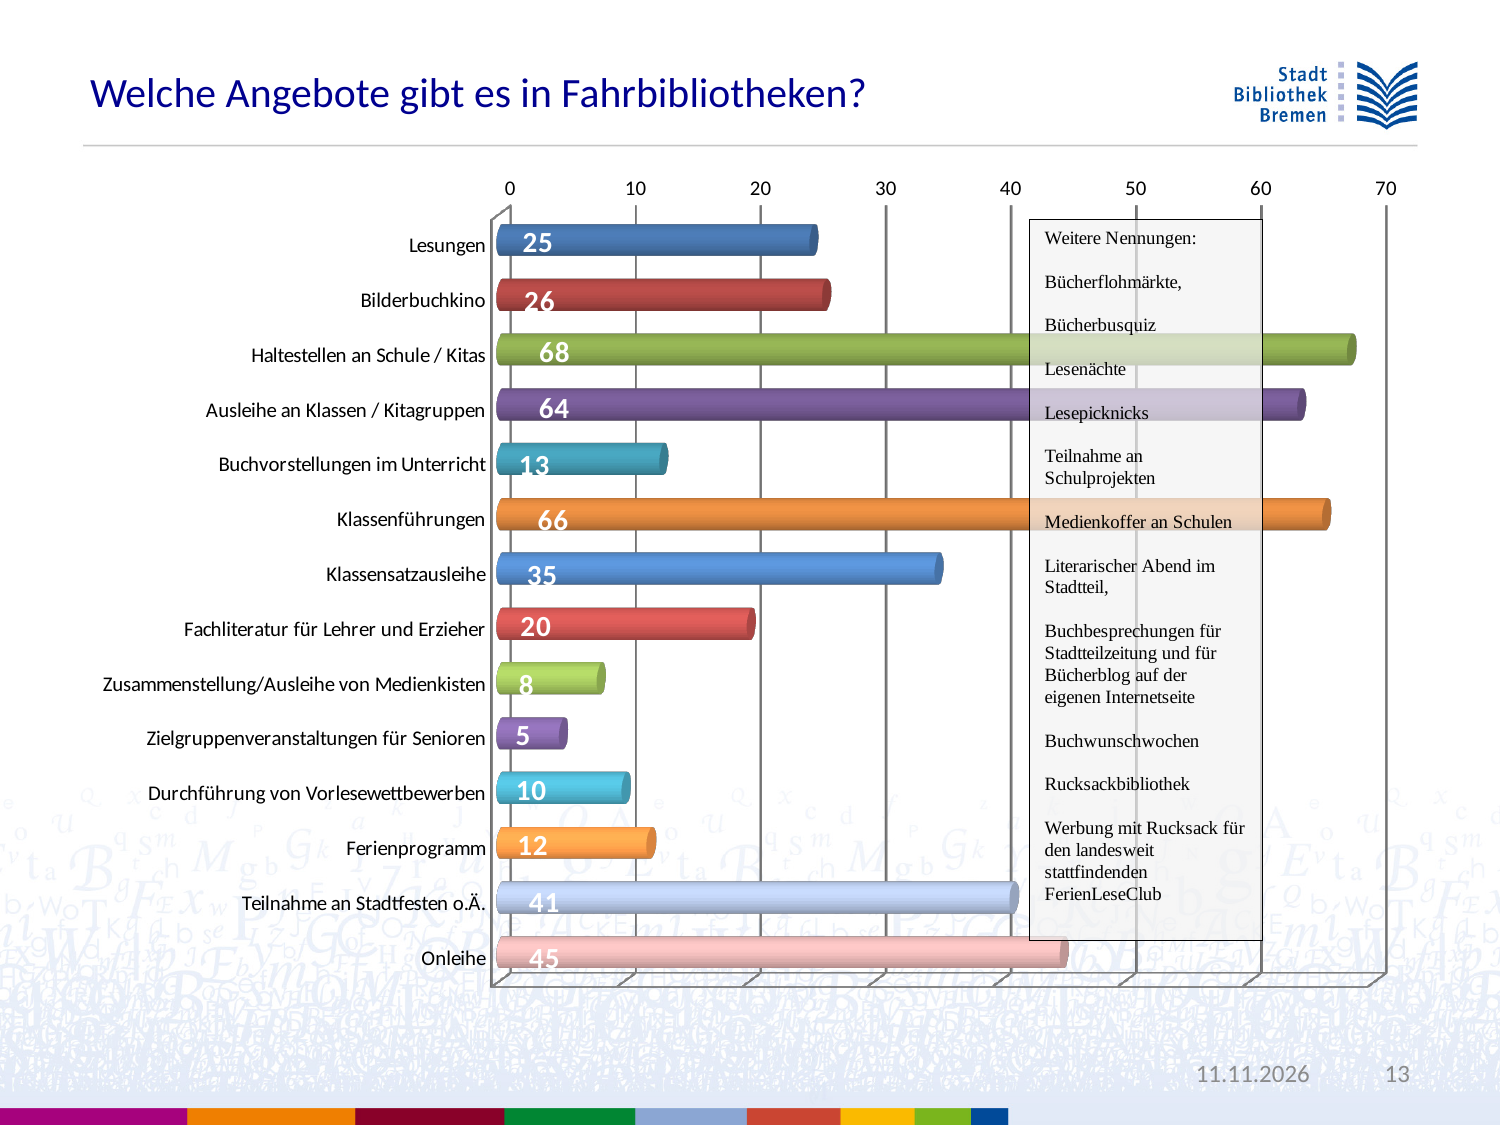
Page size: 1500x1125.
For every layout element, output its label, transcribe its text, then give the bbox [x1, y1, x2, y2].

text_box 13 [1262, 1042, 1425, 1103]
text_box 08.10.2014 [975, 1042, 1262, 1103]
chart [74, 162, 1426, 1006]
picture [0, 0, 1500, 1125]
title Welche Angebote gibt es in Fahrbibliotheken? [75, 45, 1425, 138]
